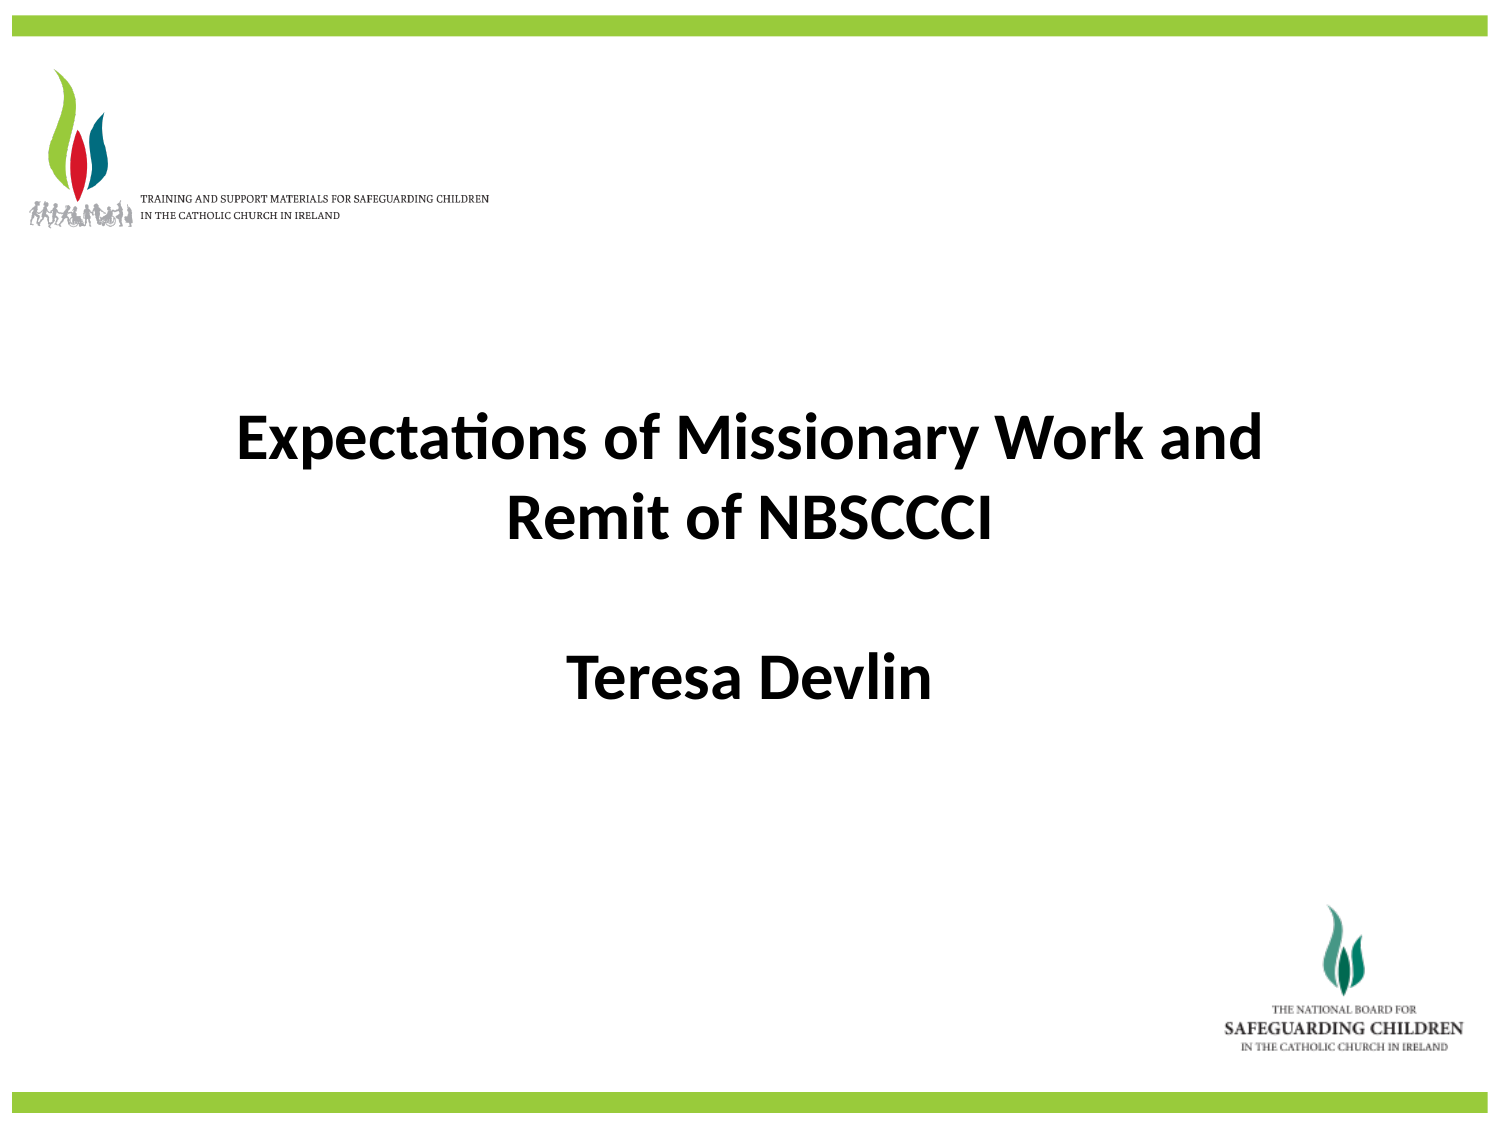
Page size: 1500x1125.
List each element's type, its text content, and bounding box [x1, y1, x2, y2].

text_box Expectations of Missionary Work and Remit of NBSCCCI Teresa Devlin [159, 385, 1342, 720]
